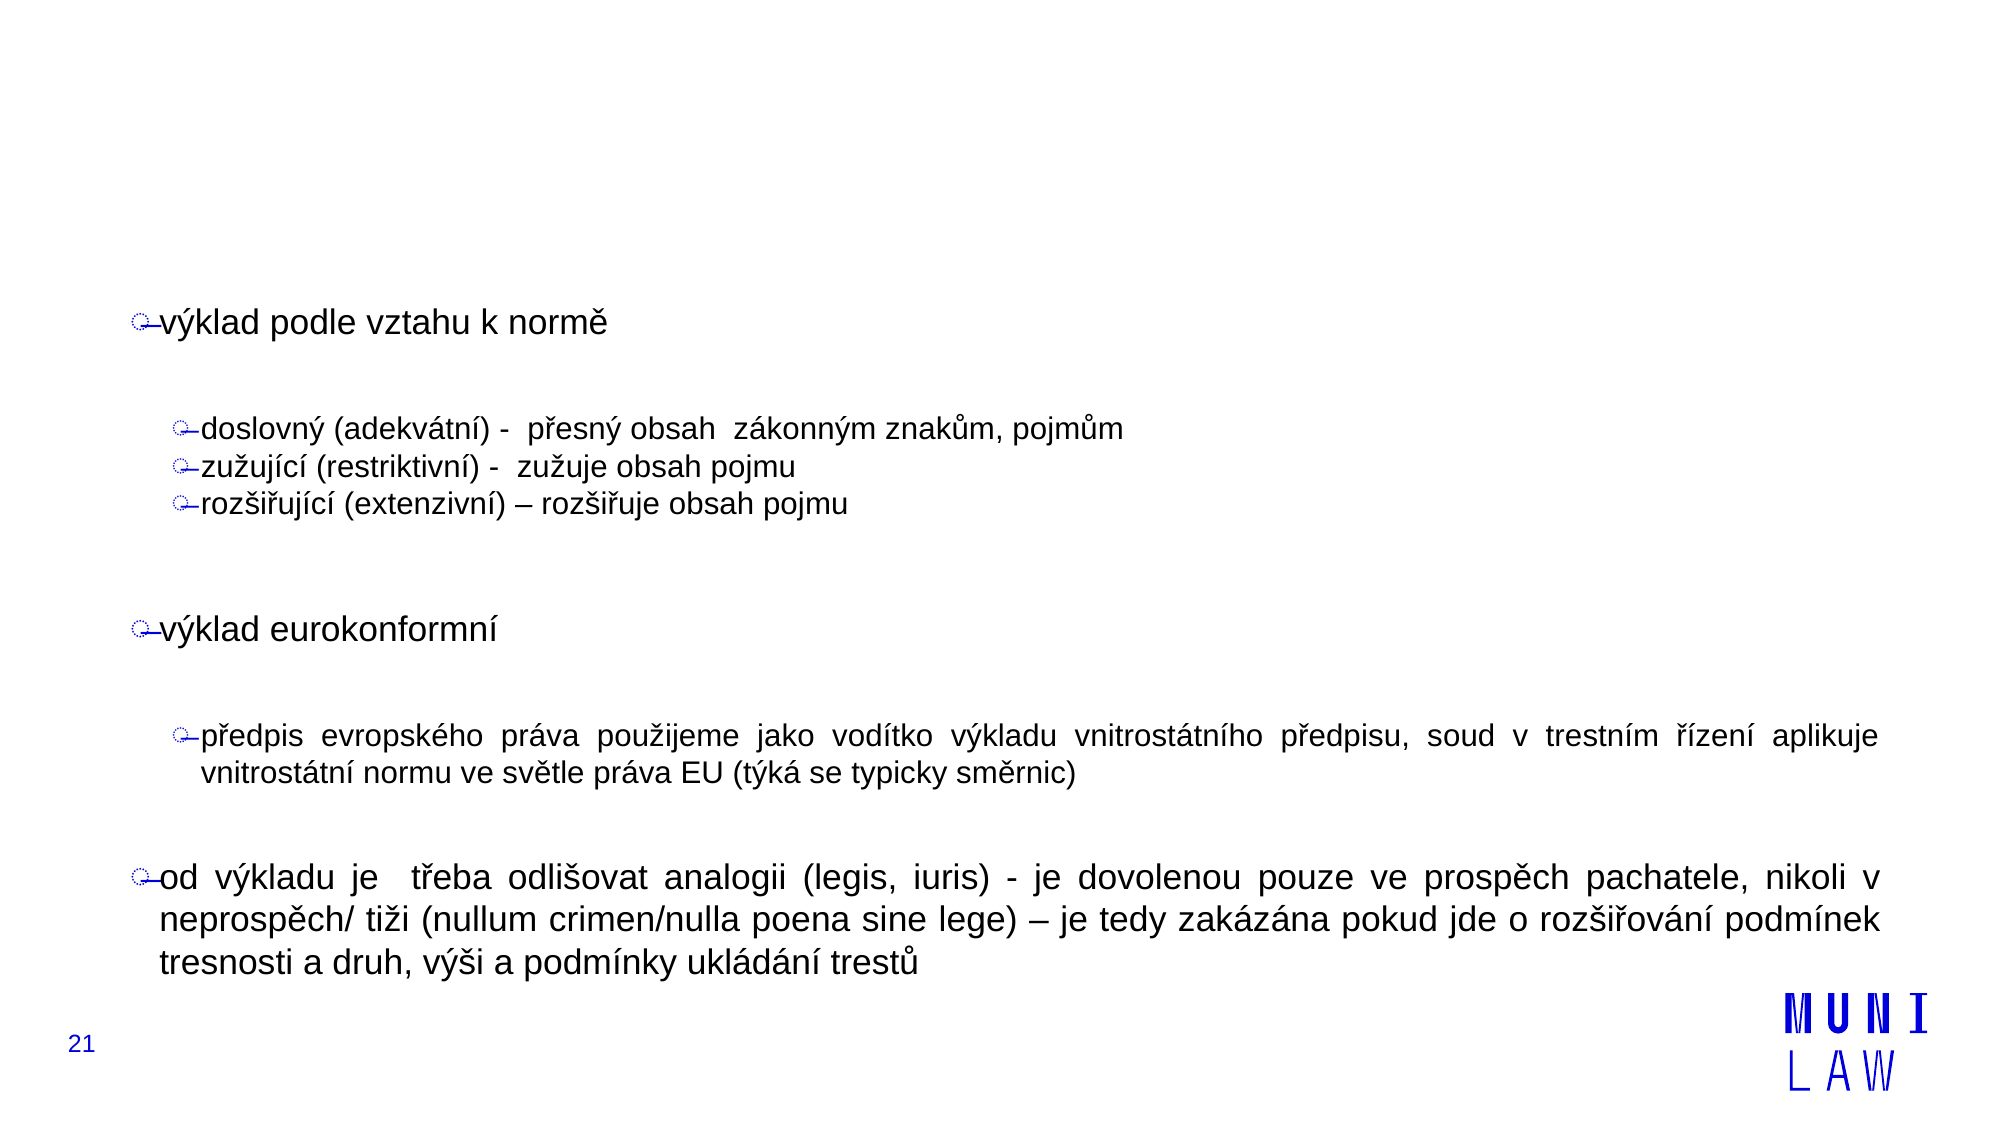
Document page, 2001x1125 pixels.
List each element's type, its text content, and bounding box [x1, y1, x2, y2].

slide_number 21 [67, 1021, 110, 1063]
list výklad podle vztahu k normě doslovný (adekvátní) - přesný obsah zákonným znakům, pojmům zužující (restriktivní) - zužuje obsah pojmu rozšiřující (extenzivní) – rozšiřuje obsah pojmu výklad eurokonformní předpis evropského práva použijeme jako vodítko výkladu vnitrostátního předpisu, soud v trestním řízení aplikuje vnitrostátní normu ve světle práva EU (týká se typicky směrnic) od výkladu je třeba odlišovat analogii (legis, iuris) - je dovolenou pouze ve prospěch pachatele, nikoli v neprospěch/ tiži (nullum crimen/nulla poena sine lege) – je tedy zakázána pokud jde o rozšiřování podmínek tresnosti a druh, výši a podmínky ukládání trestů [118, 277, 1883, 957]
